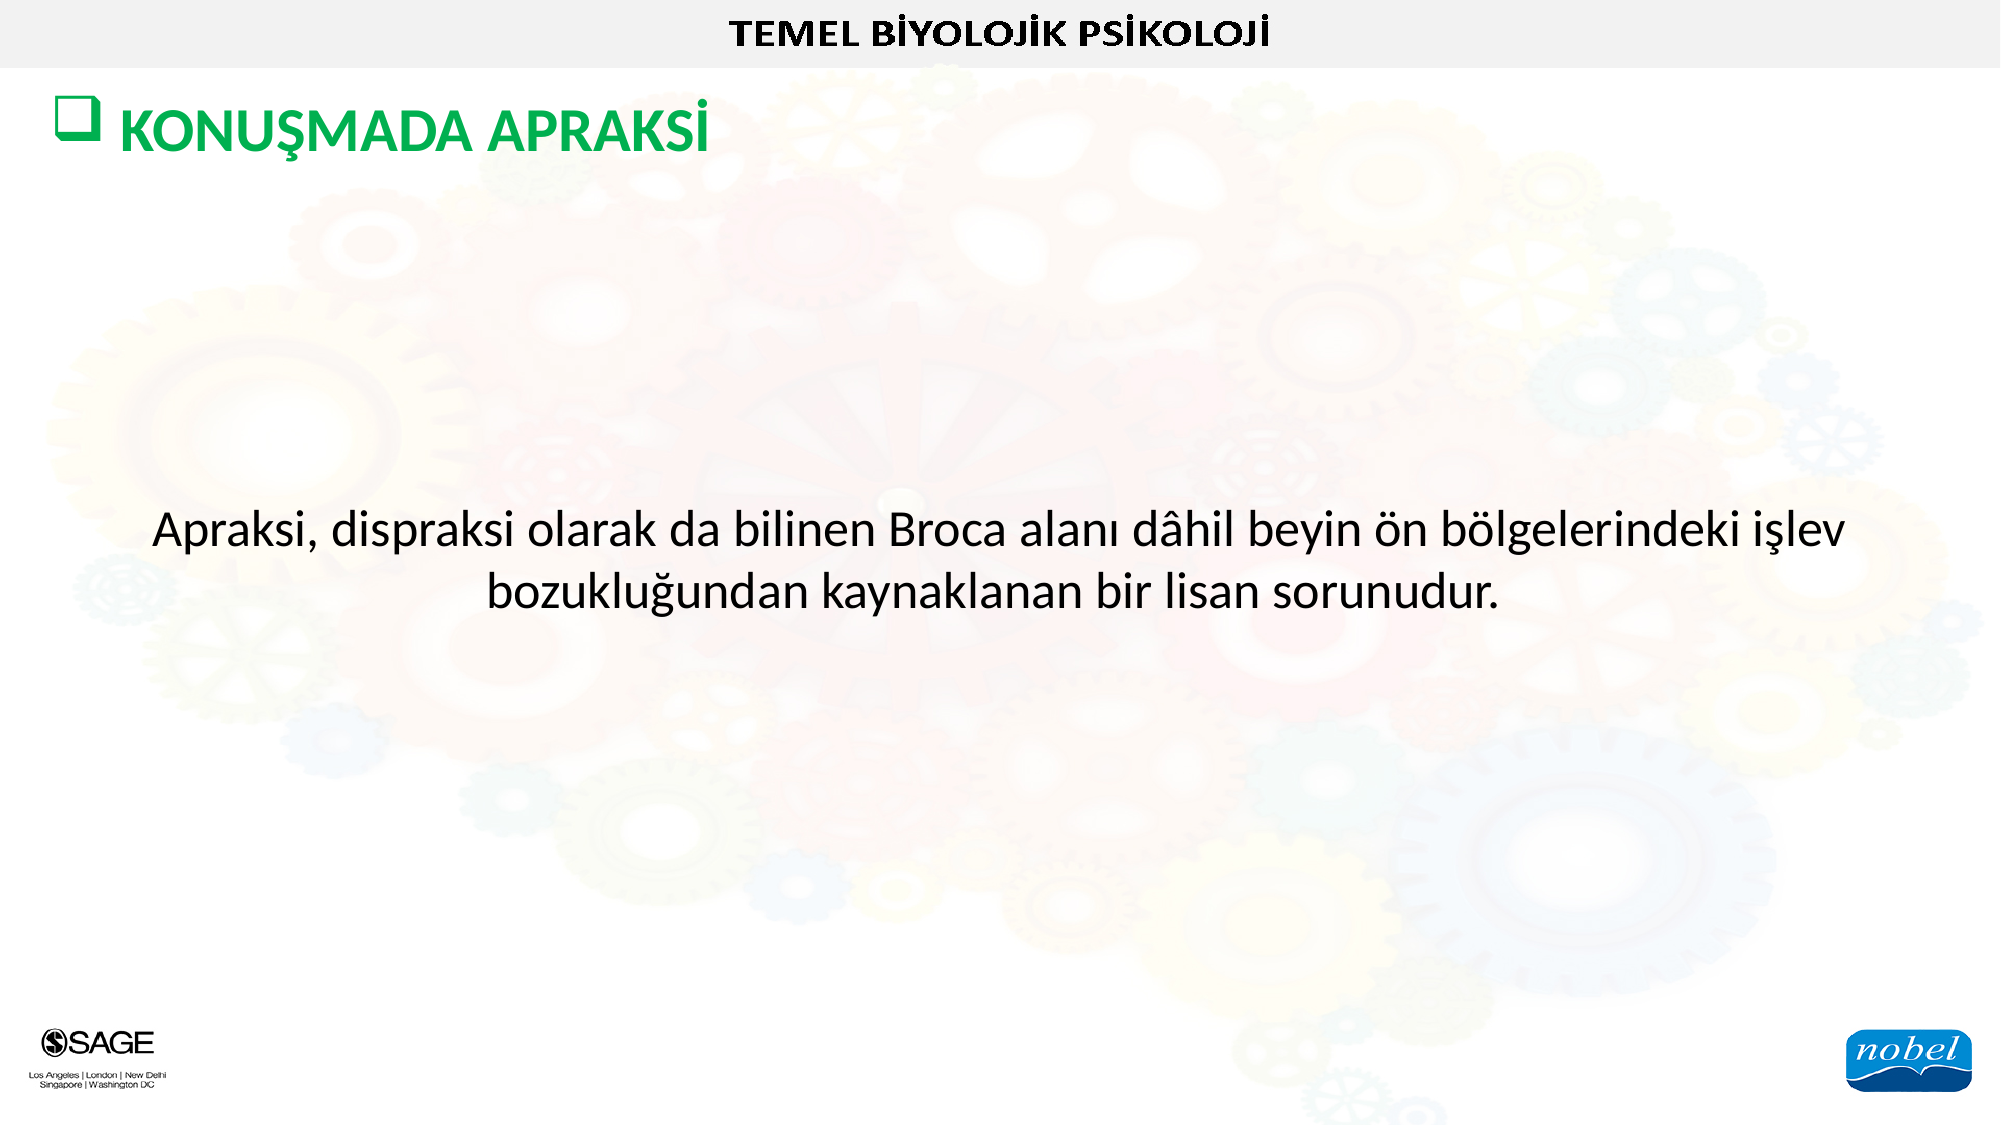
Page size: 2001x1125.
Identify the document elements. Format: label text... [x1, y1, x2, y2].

text_box Apraksi, dispraksi olarak da bilinen Broca alanı dâhil beyin ön bölgelerindeki işlev bozukluğundan kaynaklanan bir lisan sorunudur. [56, 486, 1944, 627]
picture [0, 0, 2001, 1125]
text_box KONUŞMADA APRAKSİ [35, 81, 728, 172]
